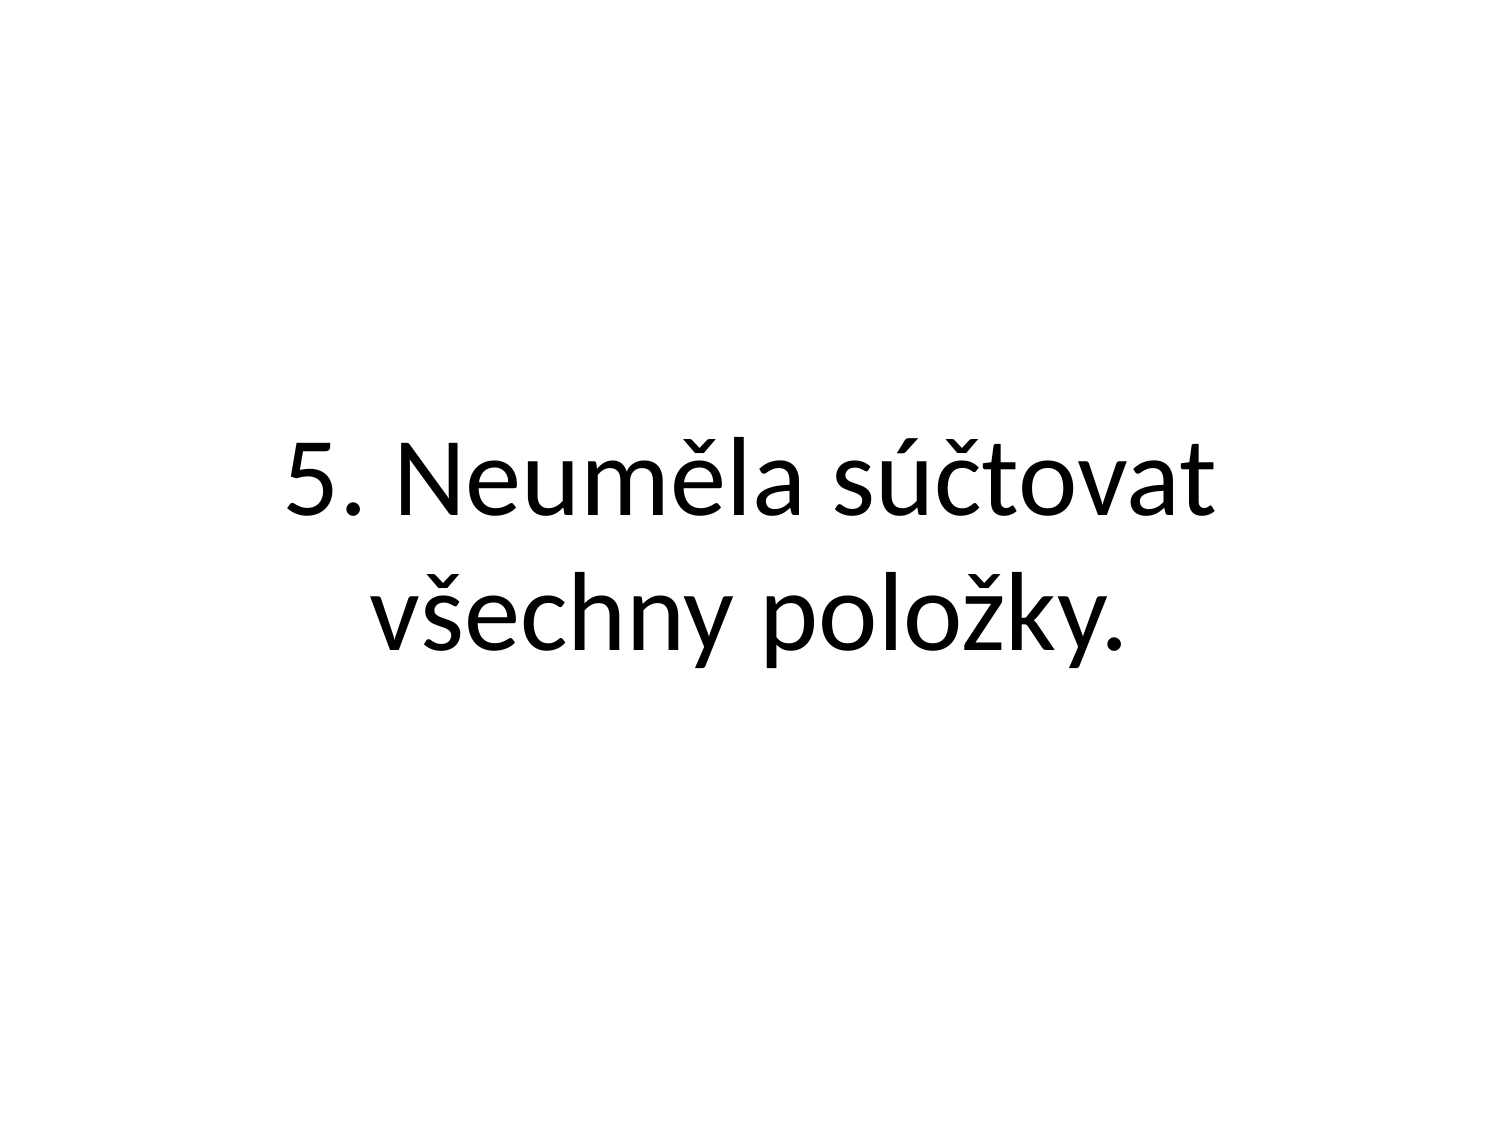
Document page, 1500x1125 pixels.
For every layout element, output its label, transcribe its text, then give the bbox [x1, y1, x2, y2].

title 5. Neuměla súčtovat všechny položky. [112, 349, 1388, 591]
